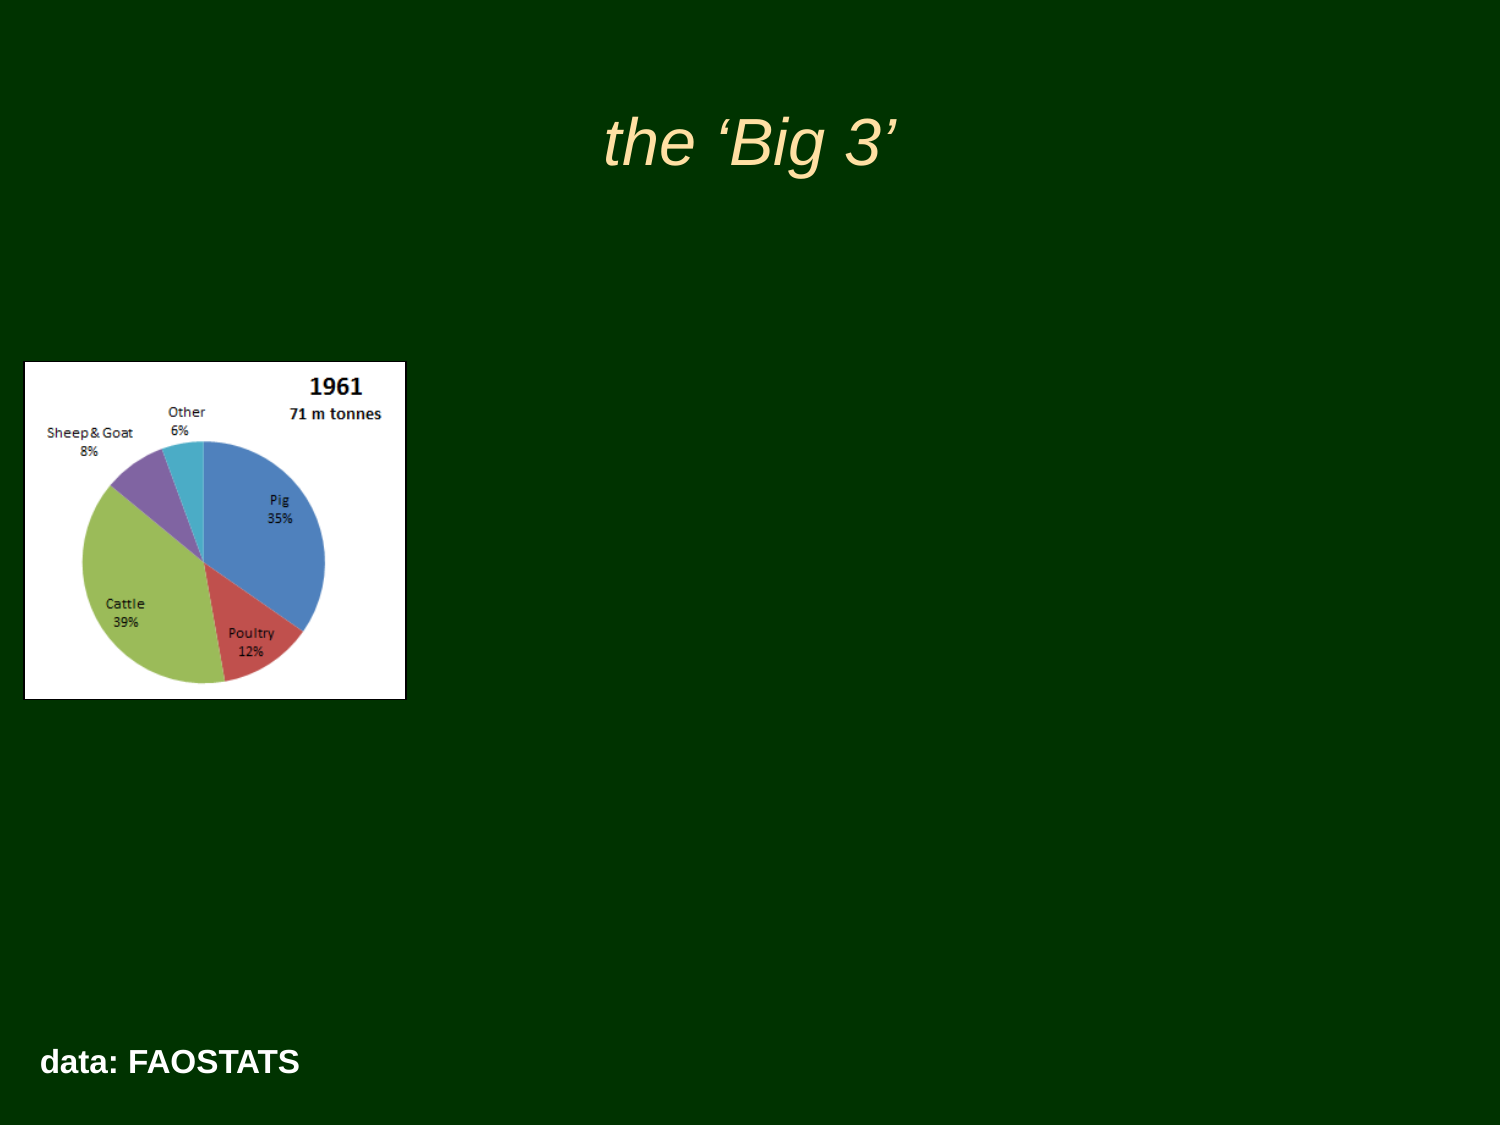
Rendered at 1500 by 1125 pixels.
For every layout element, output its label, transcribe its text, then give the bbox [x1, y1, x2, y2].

picture [24, 362, 406, 700]
text_box data: FAOSTATS [24, 1032, 513, 1088]
title the ‘Big 3’ [75, 45, 1425, 233]
